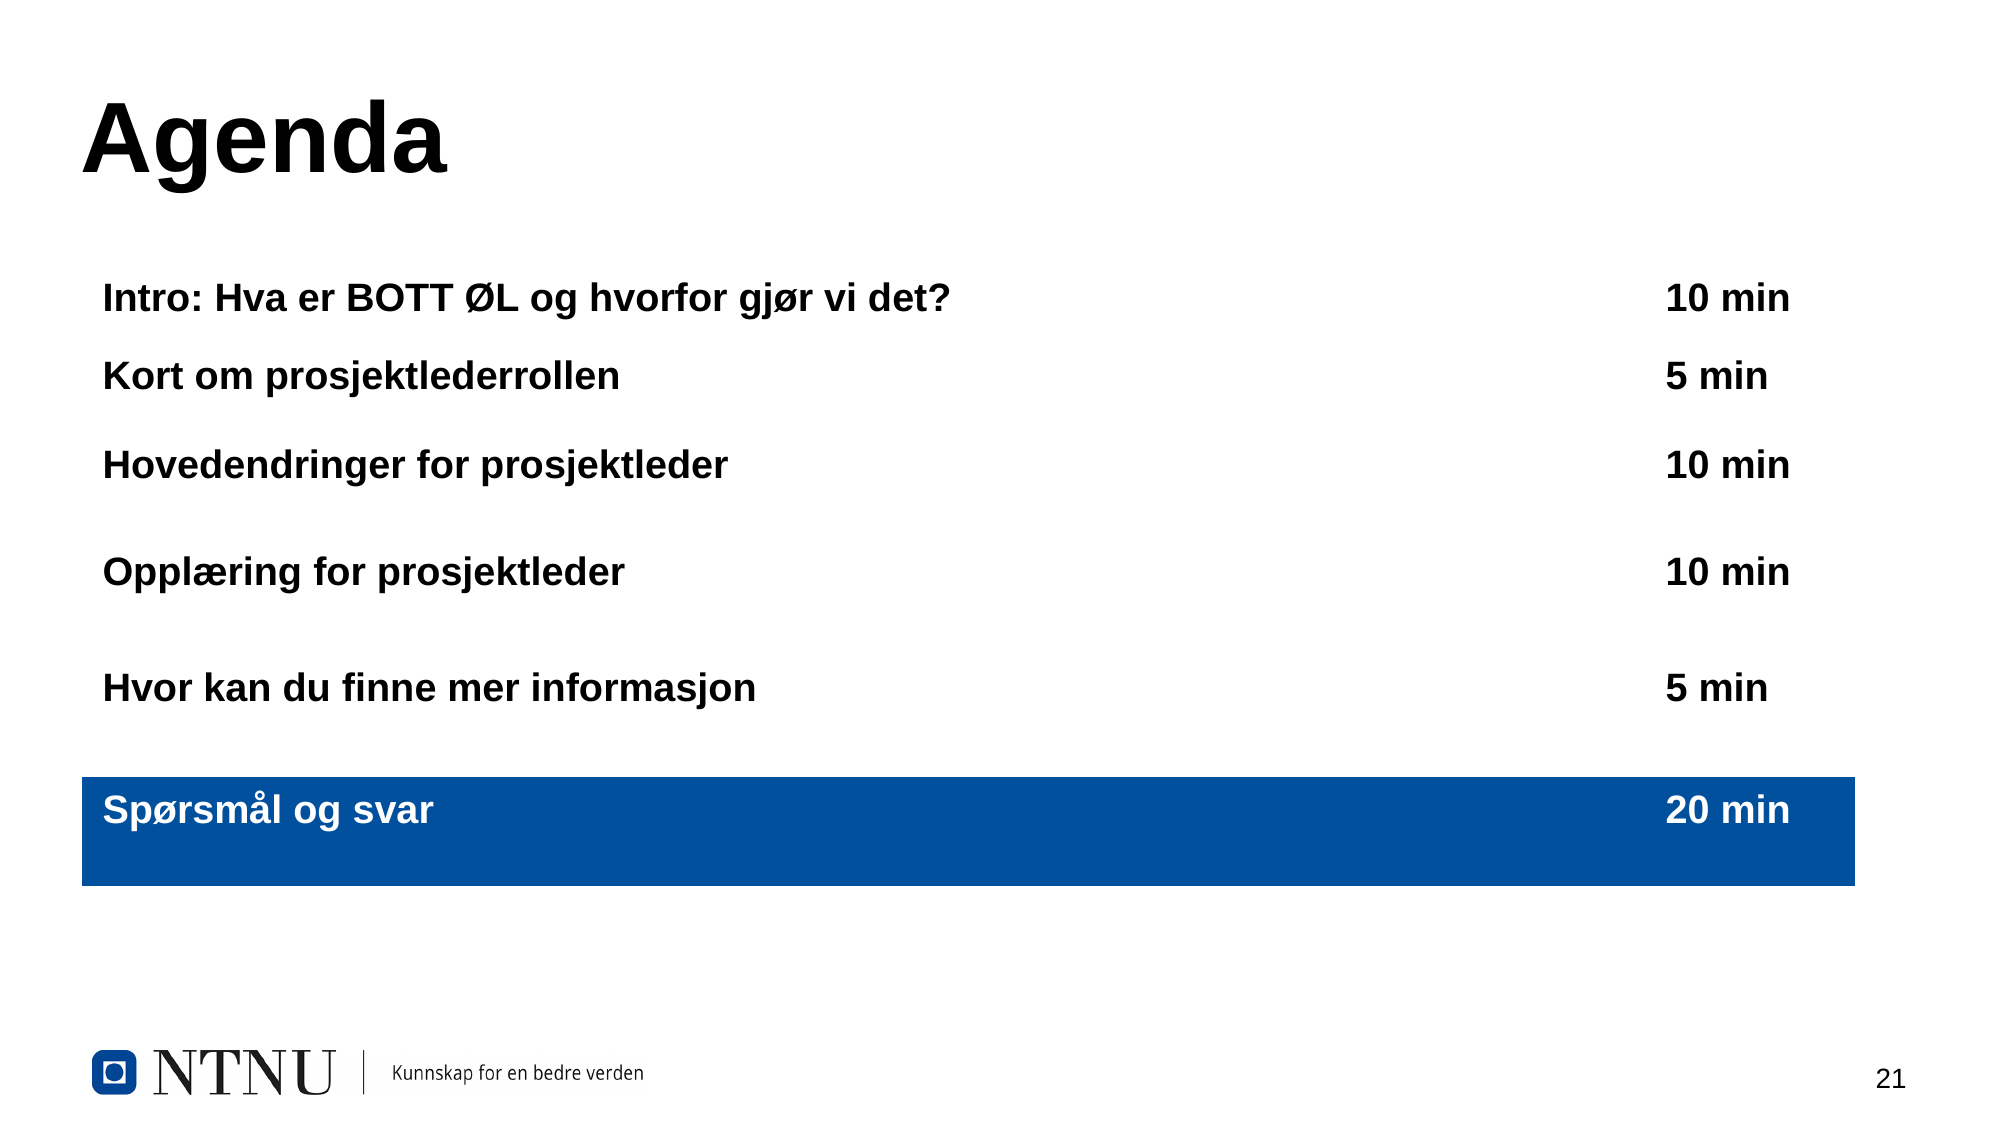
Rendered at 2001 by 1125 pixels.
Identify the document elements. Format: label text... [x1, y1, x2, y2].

picture [92, 1050, 644, 1095]
table_cell Opplæring for prosjektleder [82, 540, 1646, 656]
table_cell 10 min [1646, 540, 1855, 656]
table_cell 20 min [1646, 777, 1855, 886]
table_cell Kort om prosjektlederrollen [82, 344, 1646, 433]
table_cell Spørsmål og svar [82, 777, 1646, 886]
table_header 10 min [1646, 266, 1855, 344]
table_cell 5 min [1646, 656, 1855, 777]
title Agenda [65, 65, 1908, 208]
table_cell Hovedendringer for prosjektleder [82, 433, 1646, 540]
table_cell 5 min [1646, 344, 1855, 433]
table_header Intro: Hva er BOTT ØL og hvorfor gjør vi det? [82, 266, 1646, 344]
table_cell Hvor kan du finne mer informasjon [82, 656, 1646, 777]
table_cell 10 min [1646, 433, 1855, 540]
